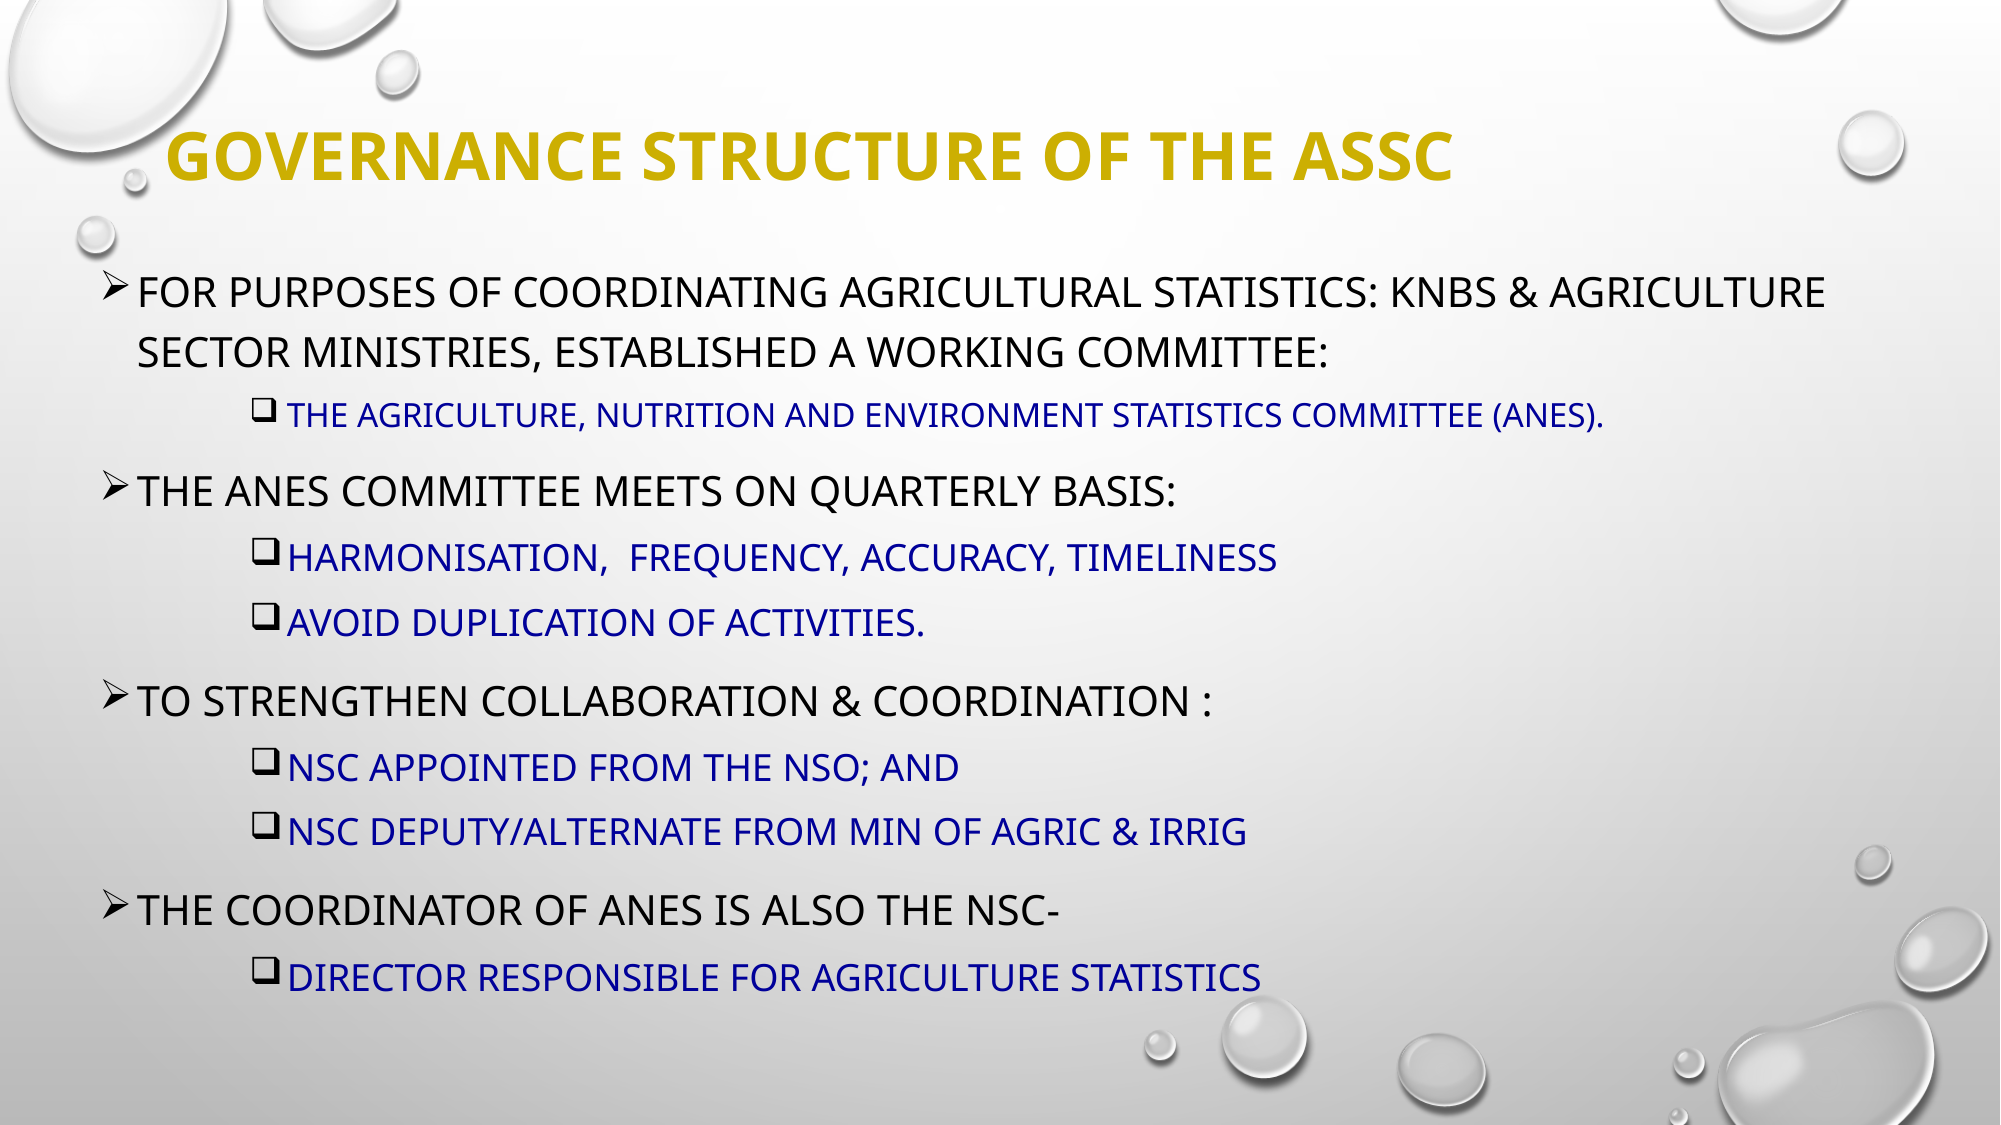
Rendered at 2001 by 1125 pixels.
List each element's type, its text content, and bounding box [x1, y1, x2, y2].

list For purposes of coordinating agricultural statistics: KNBS & Agriculture sector ministries, established a working committee: The Agriculture, Nutrition and Environment Statistics Committee (ANES). The ANES committee meets on quarterly basis: Harmonisation, frequency, accuracy, timeliness Avoid duplication of activities. To strengthen collaboration & coordination : NSC appointed from the NSO; and NSC Deputy/Alternate from Min of agric & irrig The Coordinator of ANES is also the NSC- Director responsible for agriculture statistics [84, 248, 1946, 1043]
picture [0, 0, 2000, 1125]
title Governance structure of the ASSC [149, 80, 1851, 228]
